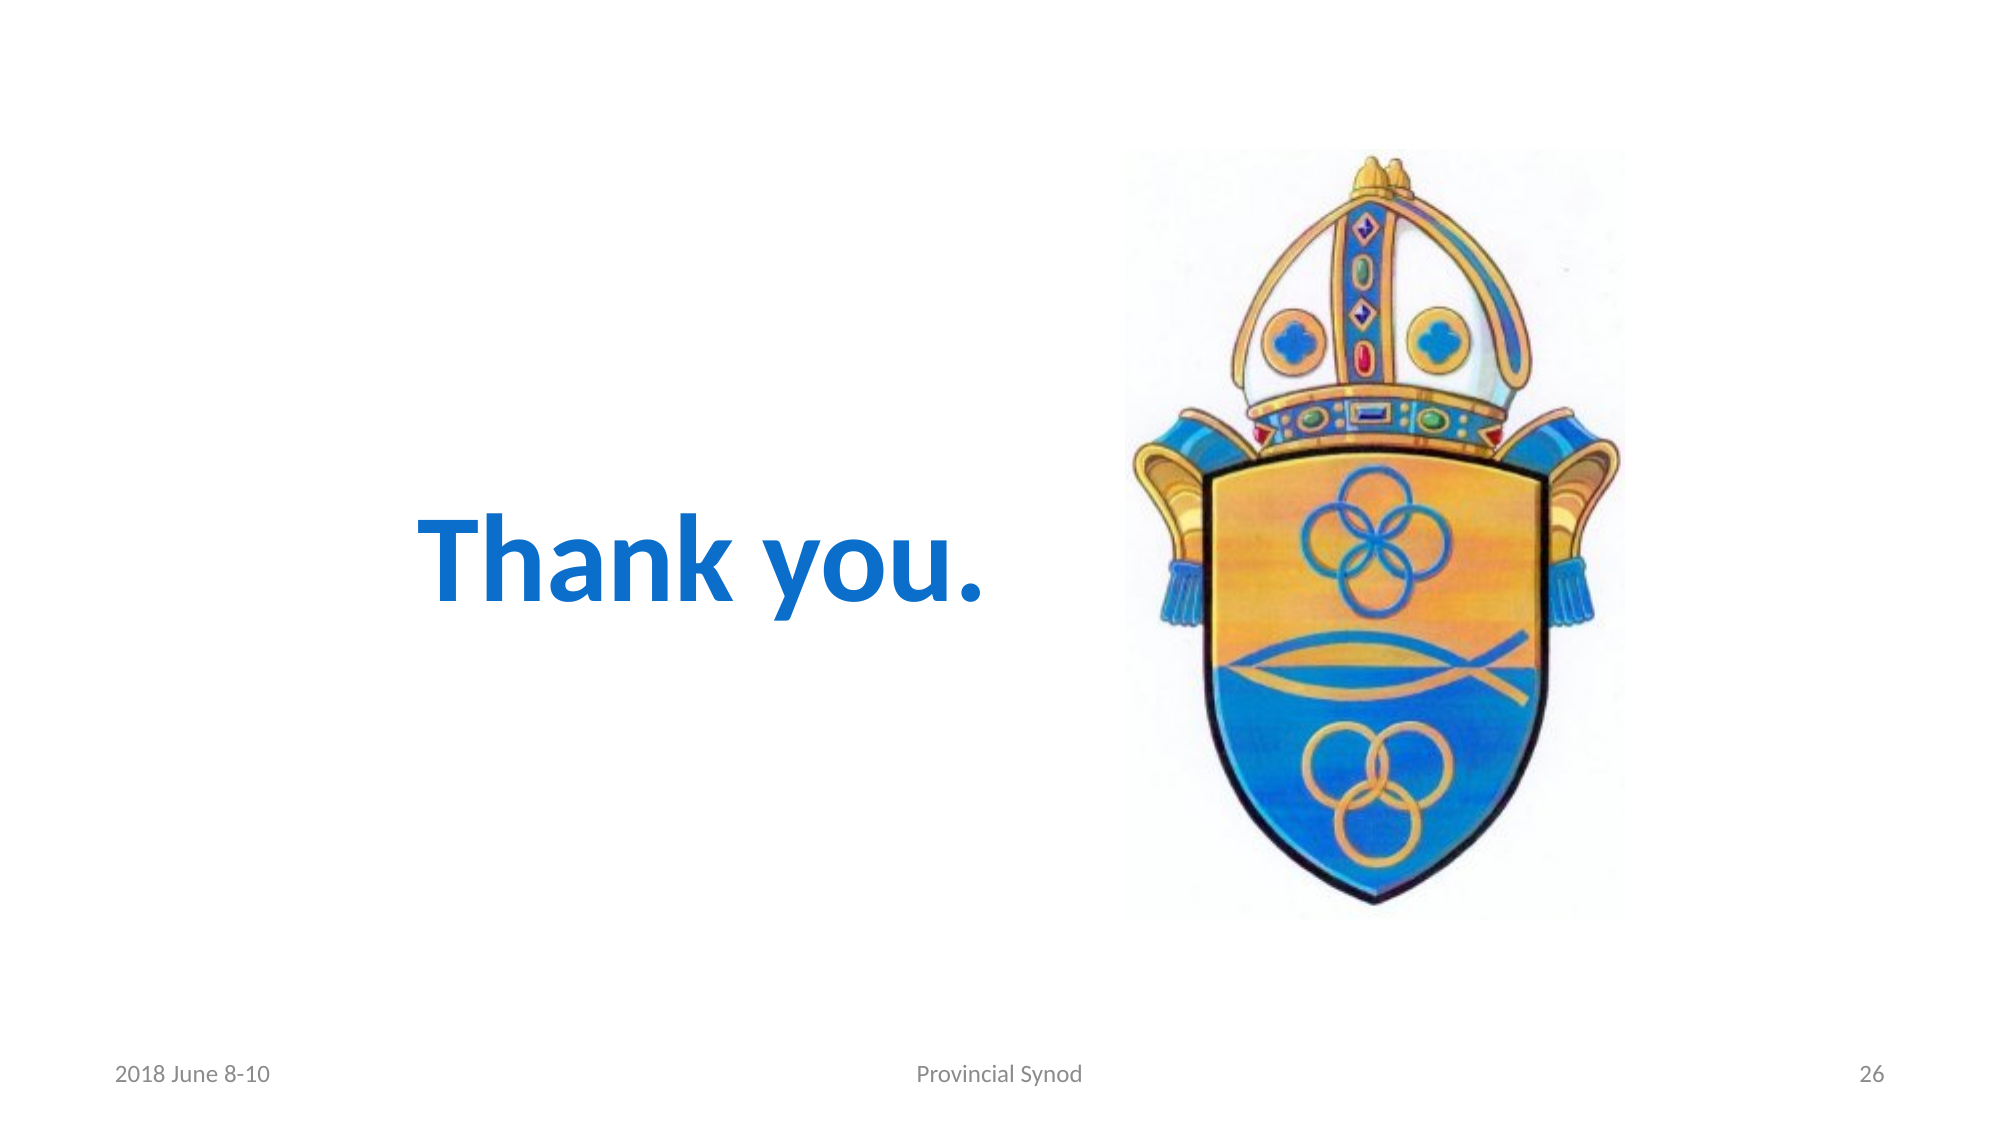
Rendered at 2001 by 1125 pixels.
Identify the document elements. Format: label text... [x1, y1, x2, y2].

list Thank you. [375, 387, 1088, 634]
picture [1124, 149, 1626, 921]
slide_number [99, 1042, 567, 1103]
footer Provincial Synod [683, 1042, 1317, 1103]
slide_number 26 [1433, 1042, 1900, 1103]
